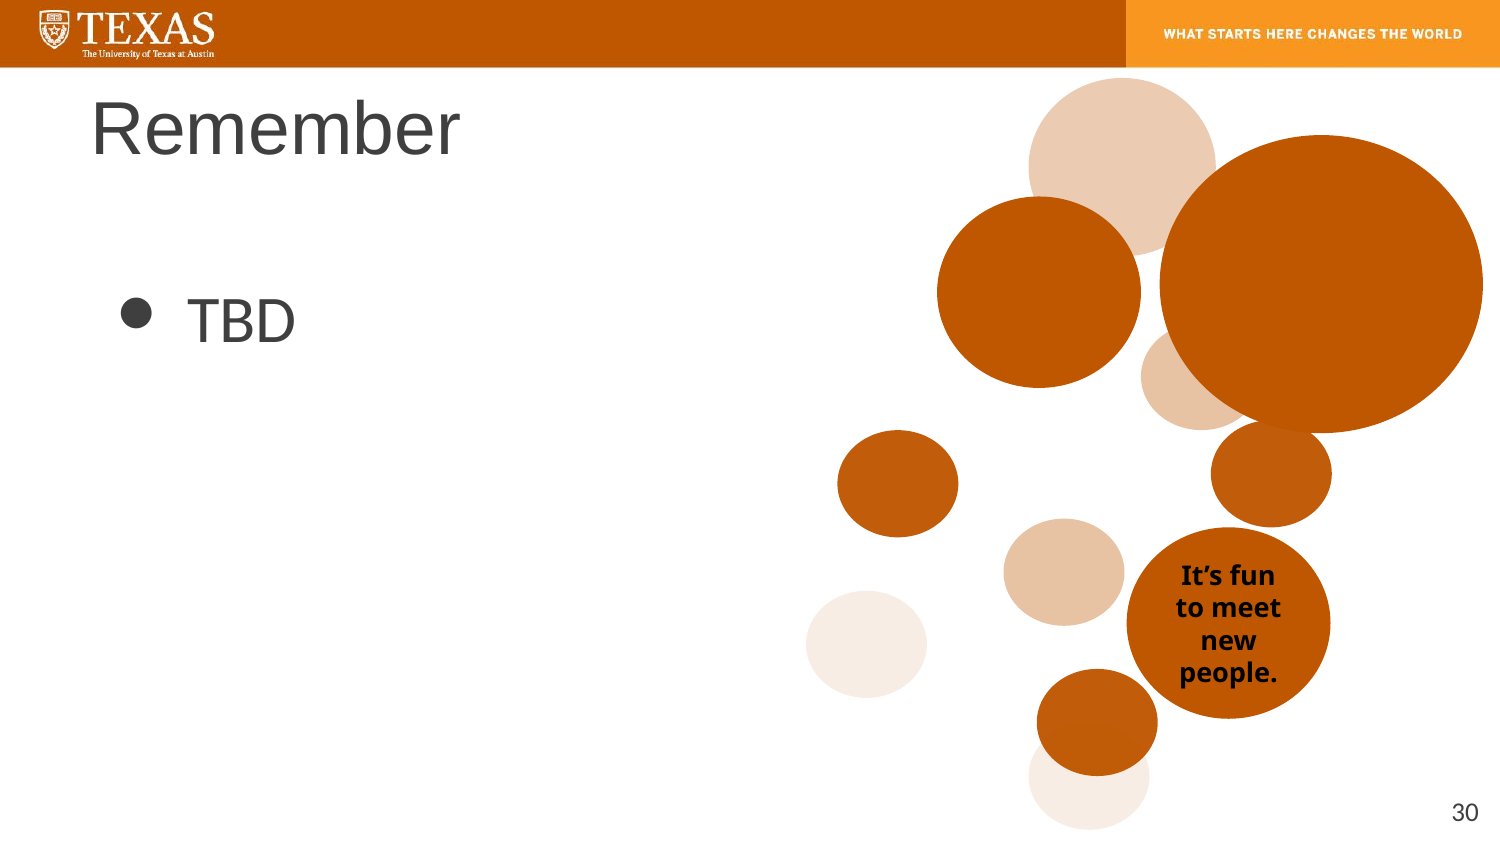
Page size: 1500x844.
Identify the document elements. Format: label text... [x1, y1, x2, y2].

title Remember [75, 71, 1425, 177]
slide_number ‹#› [1403, 779, 1494, 844]
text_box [805, 77, 1484, 831]
picture [0, 0, 1500, 844]
text_box TBD [97, 268, 800, 747]
